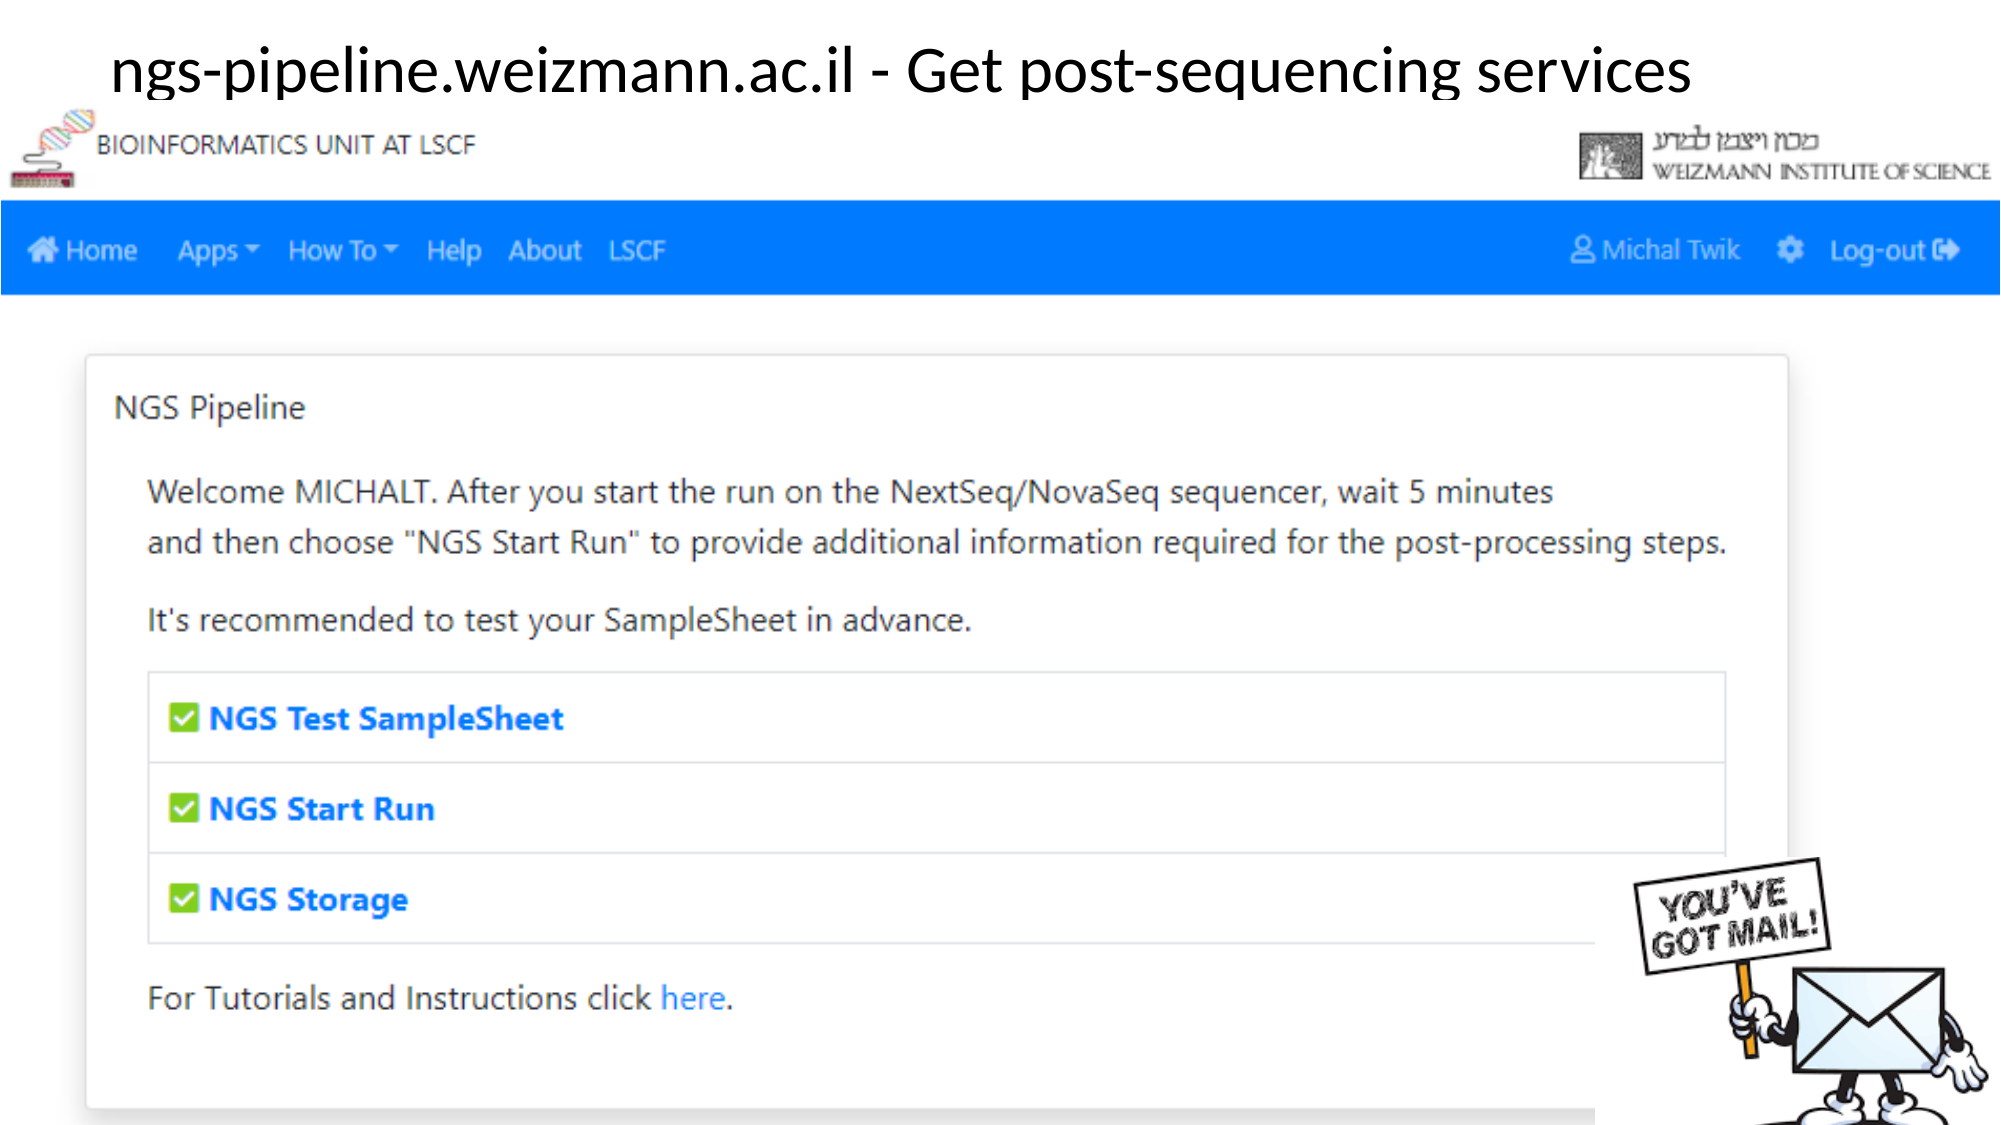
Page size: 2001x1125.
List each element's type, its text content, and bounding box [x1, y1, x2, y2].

text_box ngs-pipeline.weizmann.ac.il - Get post-sequencing services [95, 18, 1709, 100]
picture [1, 100, 2000, 1125]
